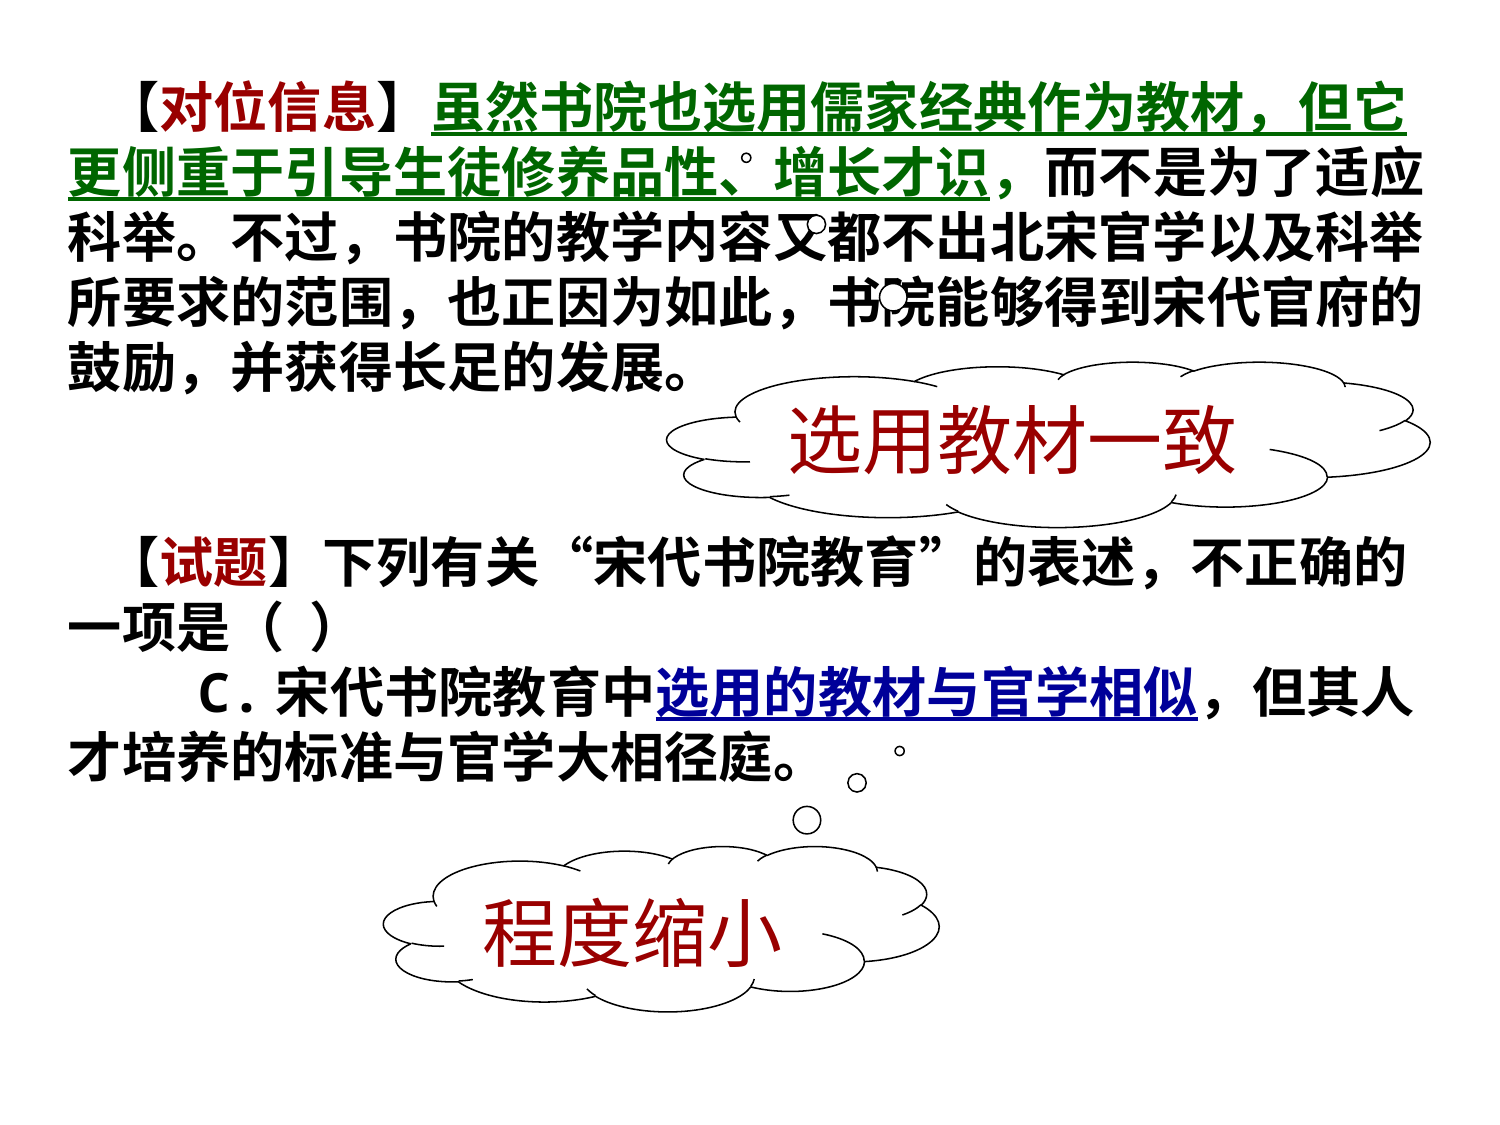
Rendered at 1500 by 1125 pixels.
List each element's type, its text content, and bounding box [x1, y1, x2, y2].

text_box 程度缩小 [793, 806, 821, 834]
text_box 程度缩小 [847, 773, 867, 793]
text_box 选用教材一致 [666, 362, 1431, 528]
text_box 选用教材一致 [807, 215, 826, 234]
text_box 程度缩小 [383, 846, 940, 1012]
text_box 程度缩小 [895, 746, 905, 756]
text_box 选用教材一致 [879, 283, 908, 311]
text_box 【对位信息】虽然书院也选用儒家经典作为教材，但它更侧重于引导生徒修养品性、增长才识，而不是为了适应科举。不过，书院的教学内容又都不出北宋官学以及科举所要求的范围，也正因为如此，书院能够得到宋代官府的鼓励，并获得长足的发展。 【试题】下列有关“宋代书院教育”的表述，不正确的一项是（ ） C.宋代书院教育中选用的教材与官学相似，但其人才培养的标准与官学大相径庭。 [53, 66, 1447, 796]
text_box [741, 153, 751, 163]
